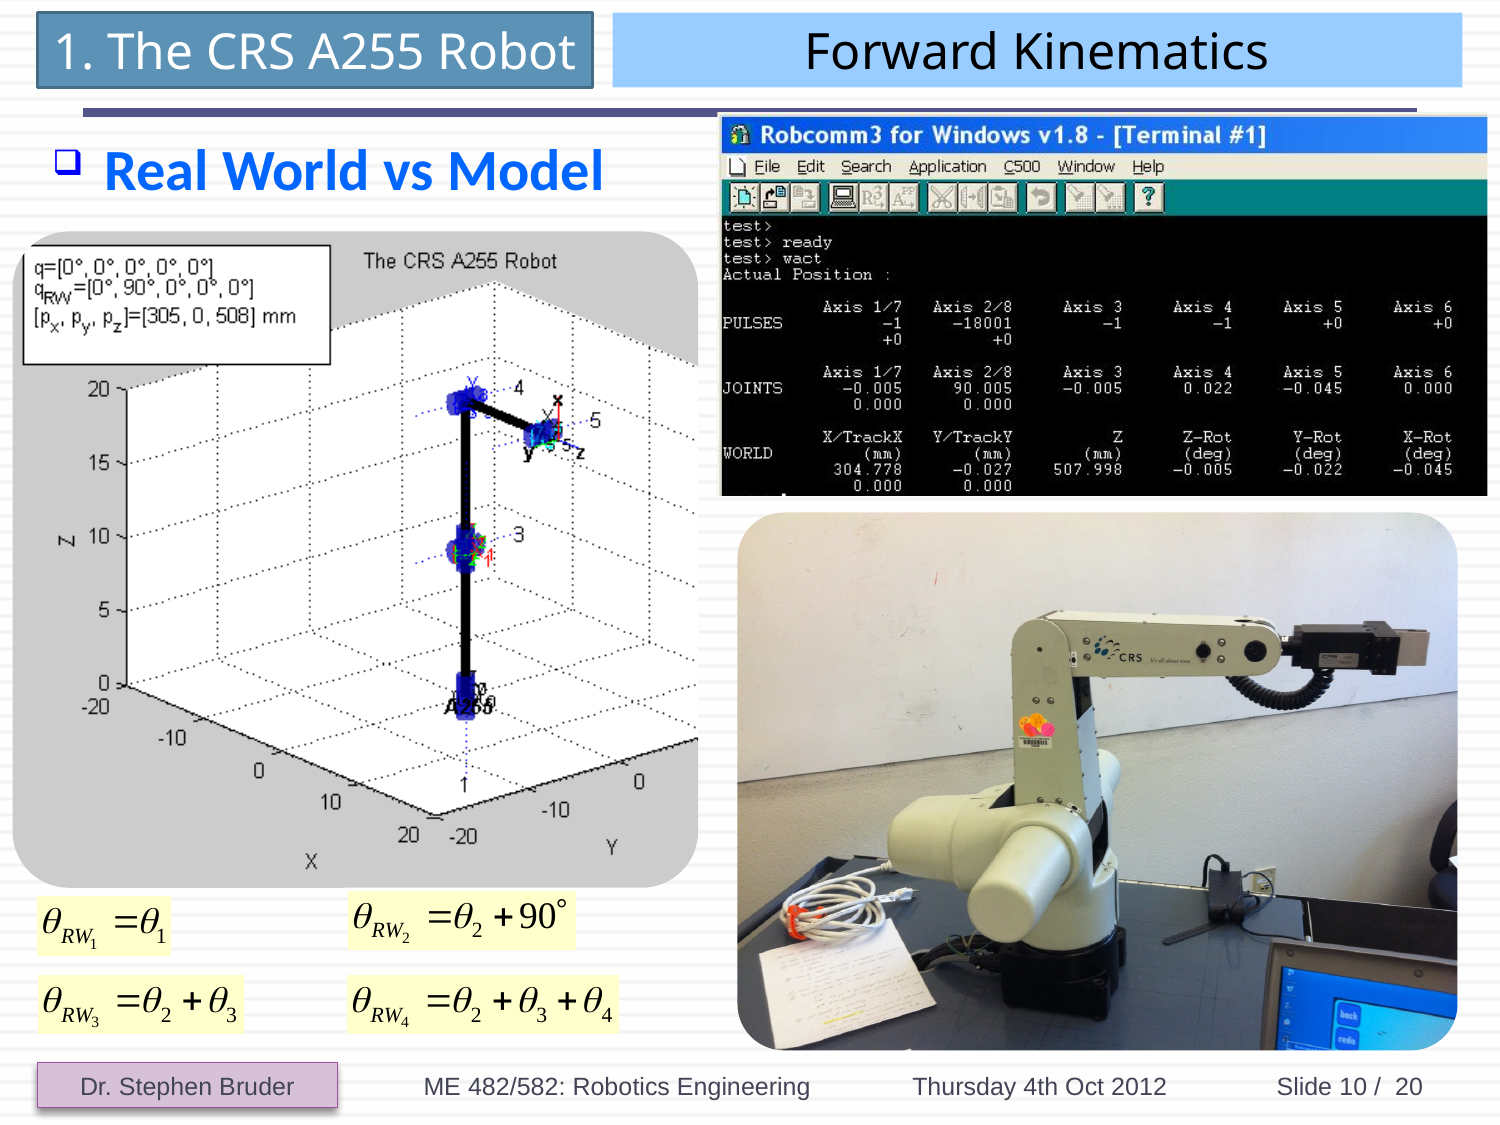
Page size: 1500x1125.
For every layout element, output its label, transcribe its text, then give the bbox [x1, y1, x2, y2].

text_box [37, 974, 245, 1035]
picture [737, 512, 1458, 1051]
title Forward Kinematics [612, 12, 1463, 88]
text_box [346, 974, 619, 1035]
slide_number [897, 1062, 1198, 1108]
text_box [347, 898, 577, 951]
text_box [36, 898, 172, 957]
picture [716, 112, 1488, 497]
picture [12, 231, 699, 889]
list Real World vs Model [37, 125, 711, 238]
slide_number Slide 10 / 20 [1237, 1062, 1463, 1108]
footer ME 482/582: Robotics Engineering [377, 1062, 858, 1108]
